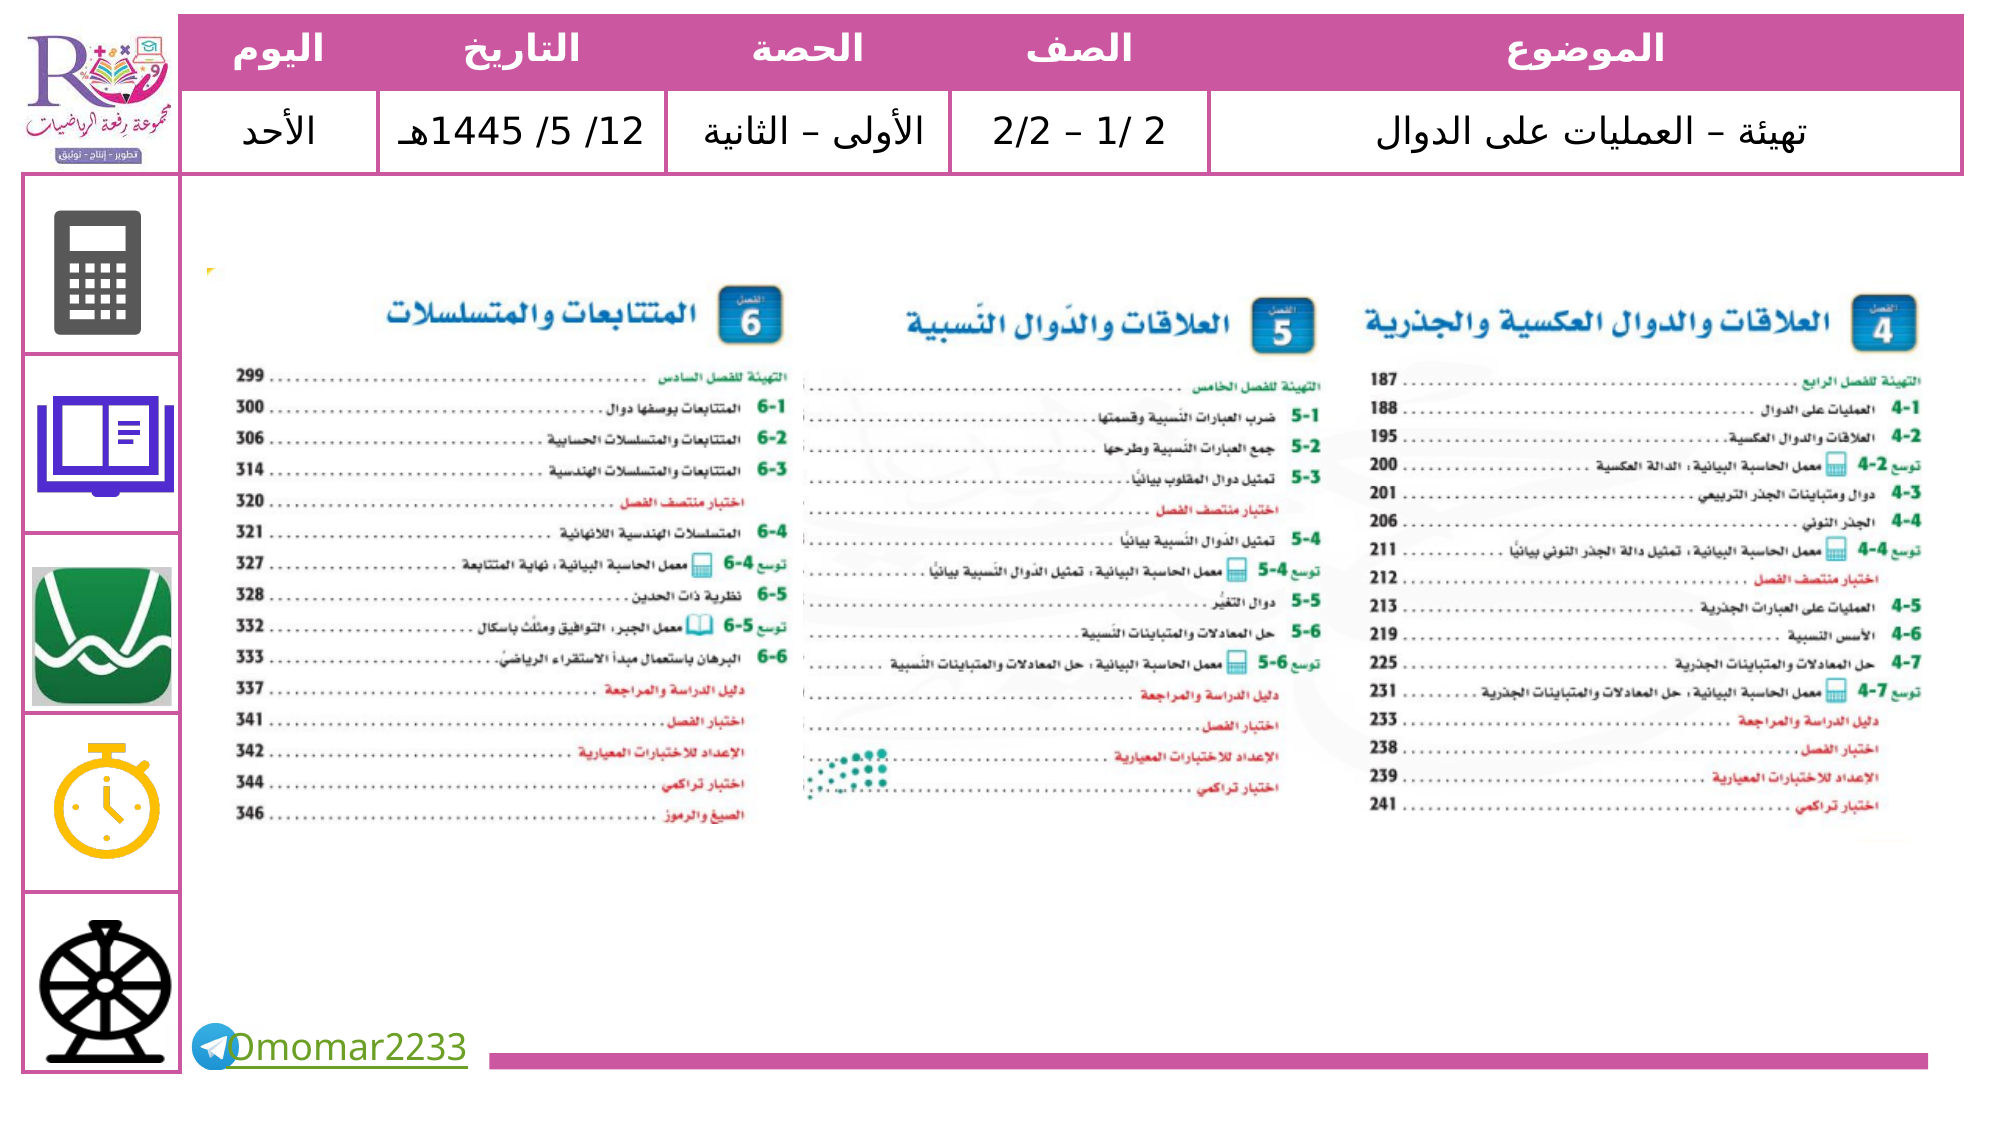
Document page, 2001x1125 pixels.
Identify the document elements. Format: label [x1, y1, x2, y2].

picture [31, 371, 180, 520]
picture [1348, 281, 1926, 843]
picture [32, 730, 181, 872]
picture [207, 268, 1330, 824]
picture [32, 567, 172, 706]
picture [14, 18, 172, 175]
picture [19, 920, 263, 1070]
picture [23, 198, 172, 347]
